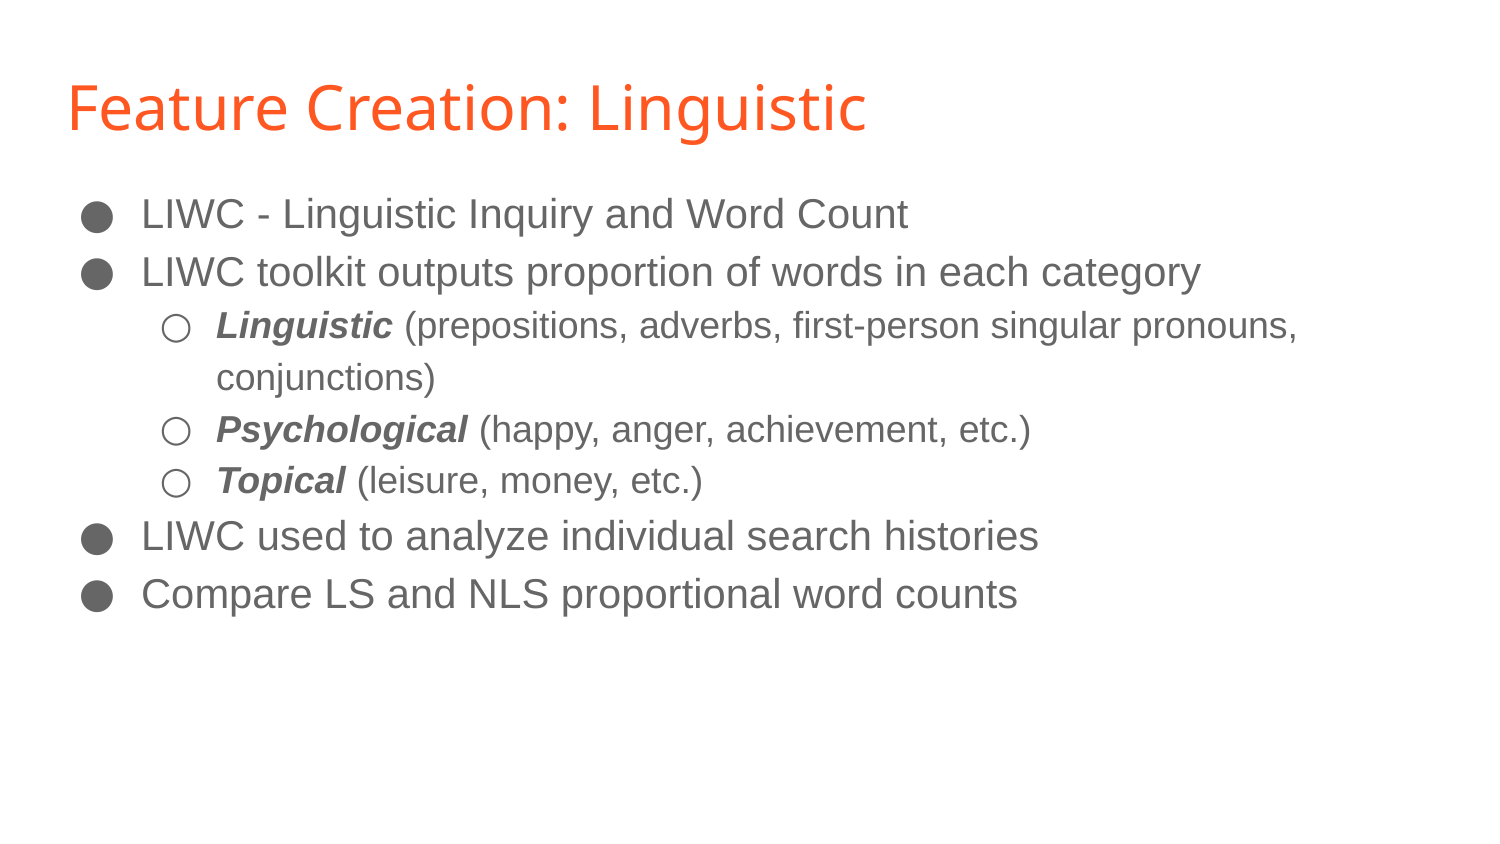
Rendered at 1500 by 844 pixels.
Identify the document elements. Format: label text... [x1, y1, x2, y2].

list LIWC - Linguistic Inquiry and Word Count LIWC toolkit outputs proportion of words in each category Linguistic (prepositions, adverbs, first-person singular pronouns, conjunctions) Psychological (happy, anger, achievement, etc.) Topical (leisure, money, etc.) LIWC used to analyze individual search histories Compare LS and NLS proportional word counts [51, 164, 1449, 725]
title Feature Creation: Linguistic [51, 53, 1449, 147]
